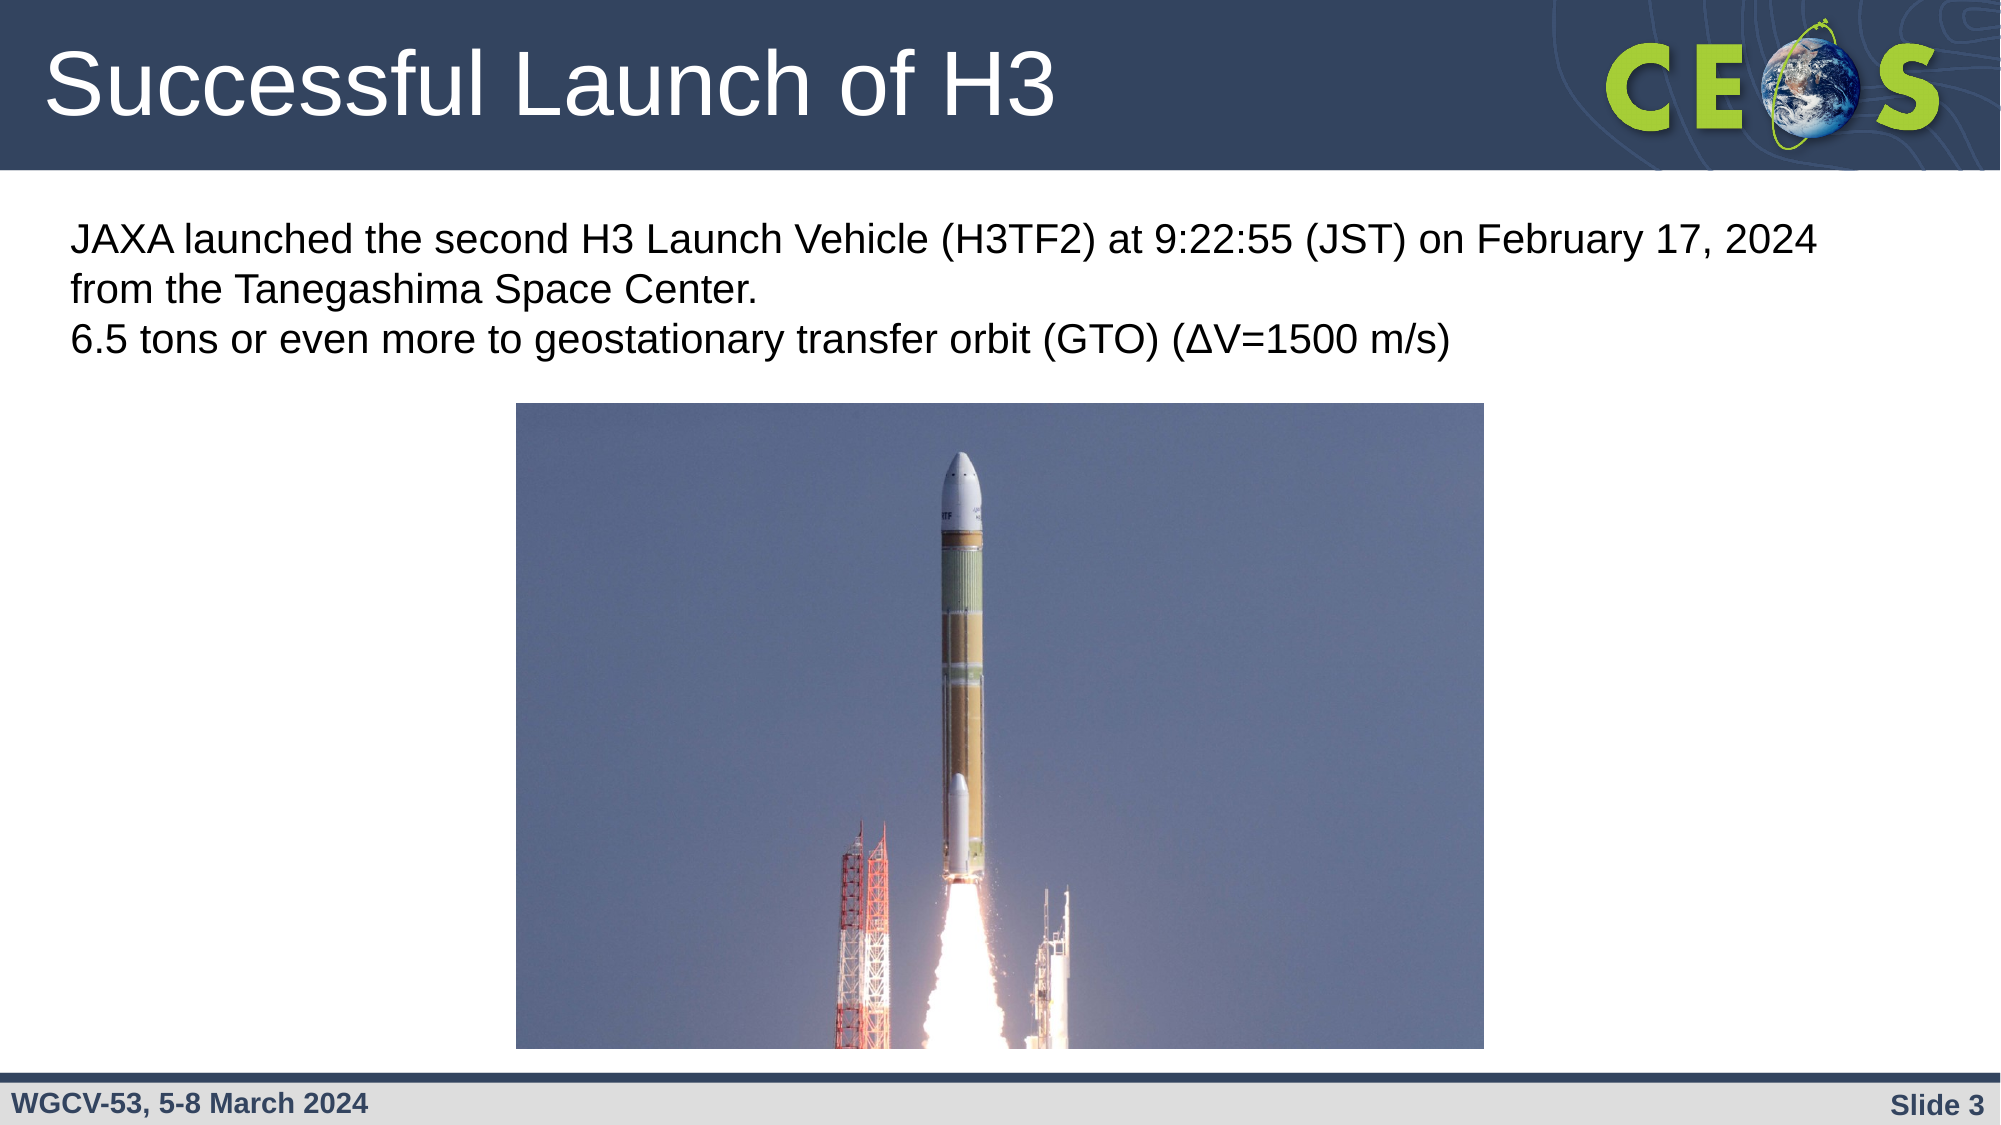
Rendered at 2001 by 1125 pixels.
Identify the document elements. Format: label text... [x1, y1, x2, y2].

title Successful Launch of H3 [28, 28, 1569, 157]
picture [516, 403, 1484, 1049]
picture [1606, 18, 1939, 150]
text_box JAXA launched the second H3 Launch Vehicle (H3TF2) at 9:22:55 (JST) on February 17, 2024 from the Tanegashima Space Center. 6.5 tons or even more to geostationary transfer orbit (GTO) (ΔV=1500 m/s) [55, 204, 1874, 370]
